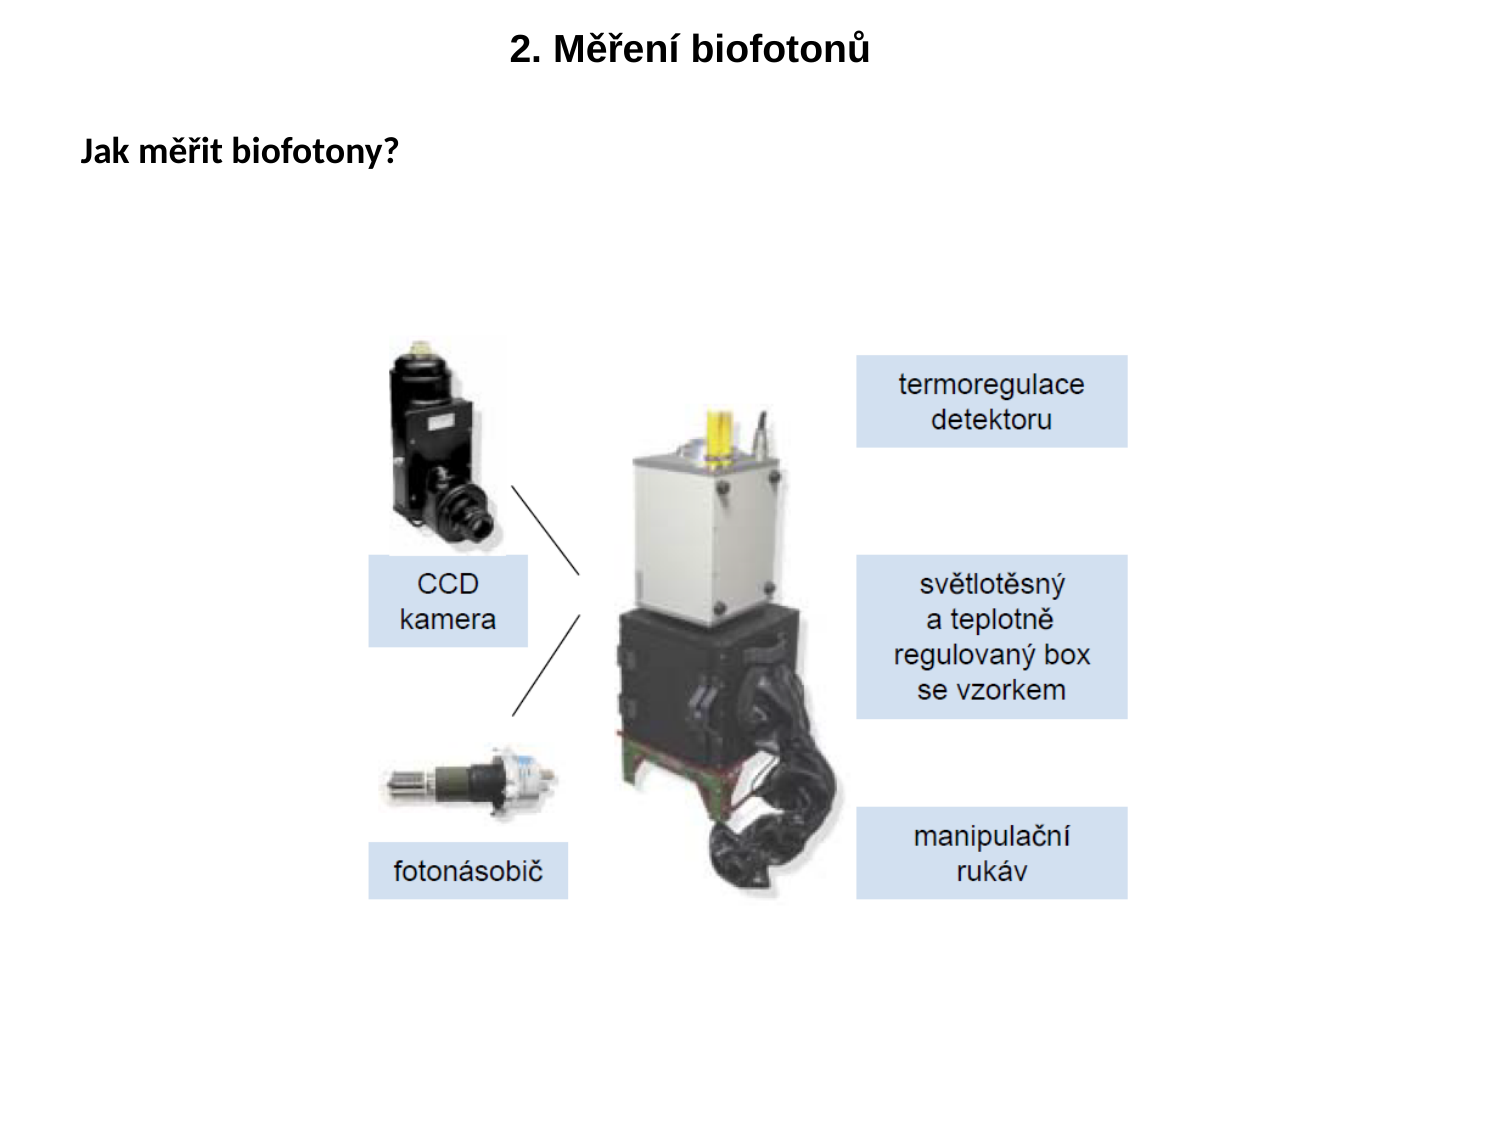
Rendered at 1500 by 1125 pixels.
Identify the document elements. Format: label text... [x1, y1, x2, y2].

text_box Jak měřit biofotony? [66, 118, 416, 179]
picture [348, 326, 1140, 914]
title 2. Měření biofotonů [147, 15, 1235, 79]
